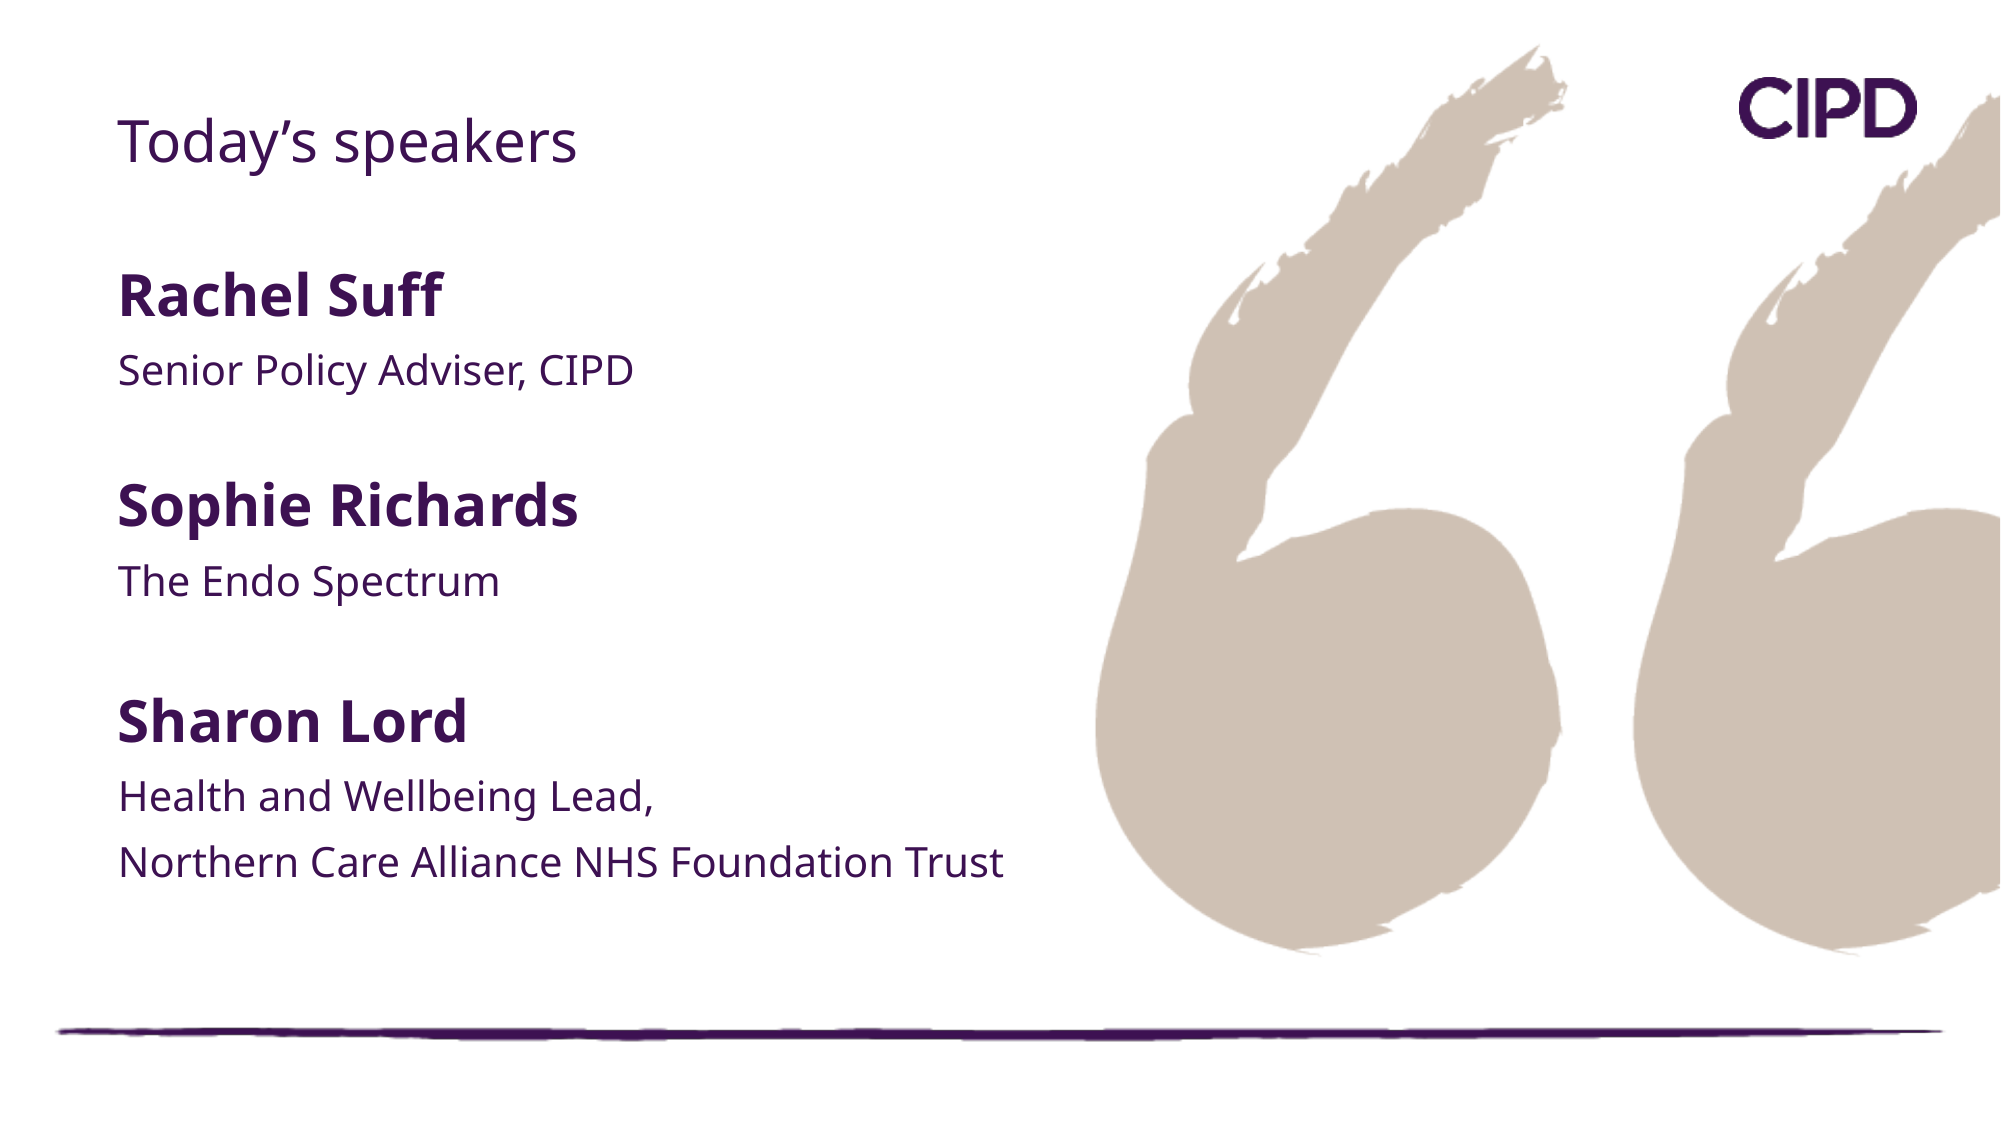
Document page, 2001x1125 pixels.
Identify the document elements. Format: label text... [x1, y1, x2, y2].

picture [38, 0, 2001, 1084]
list Rachel Suff Senior Policy Adviser, CIPD Sophie Richards The Endo Spectrum Sharon Lord Health and Wellbeing Lead, Northern Care Alliance NHS Foundation Trust [103, 258, 1102, 942]
title Today’s speakers [103, 62, 1604, 184]
